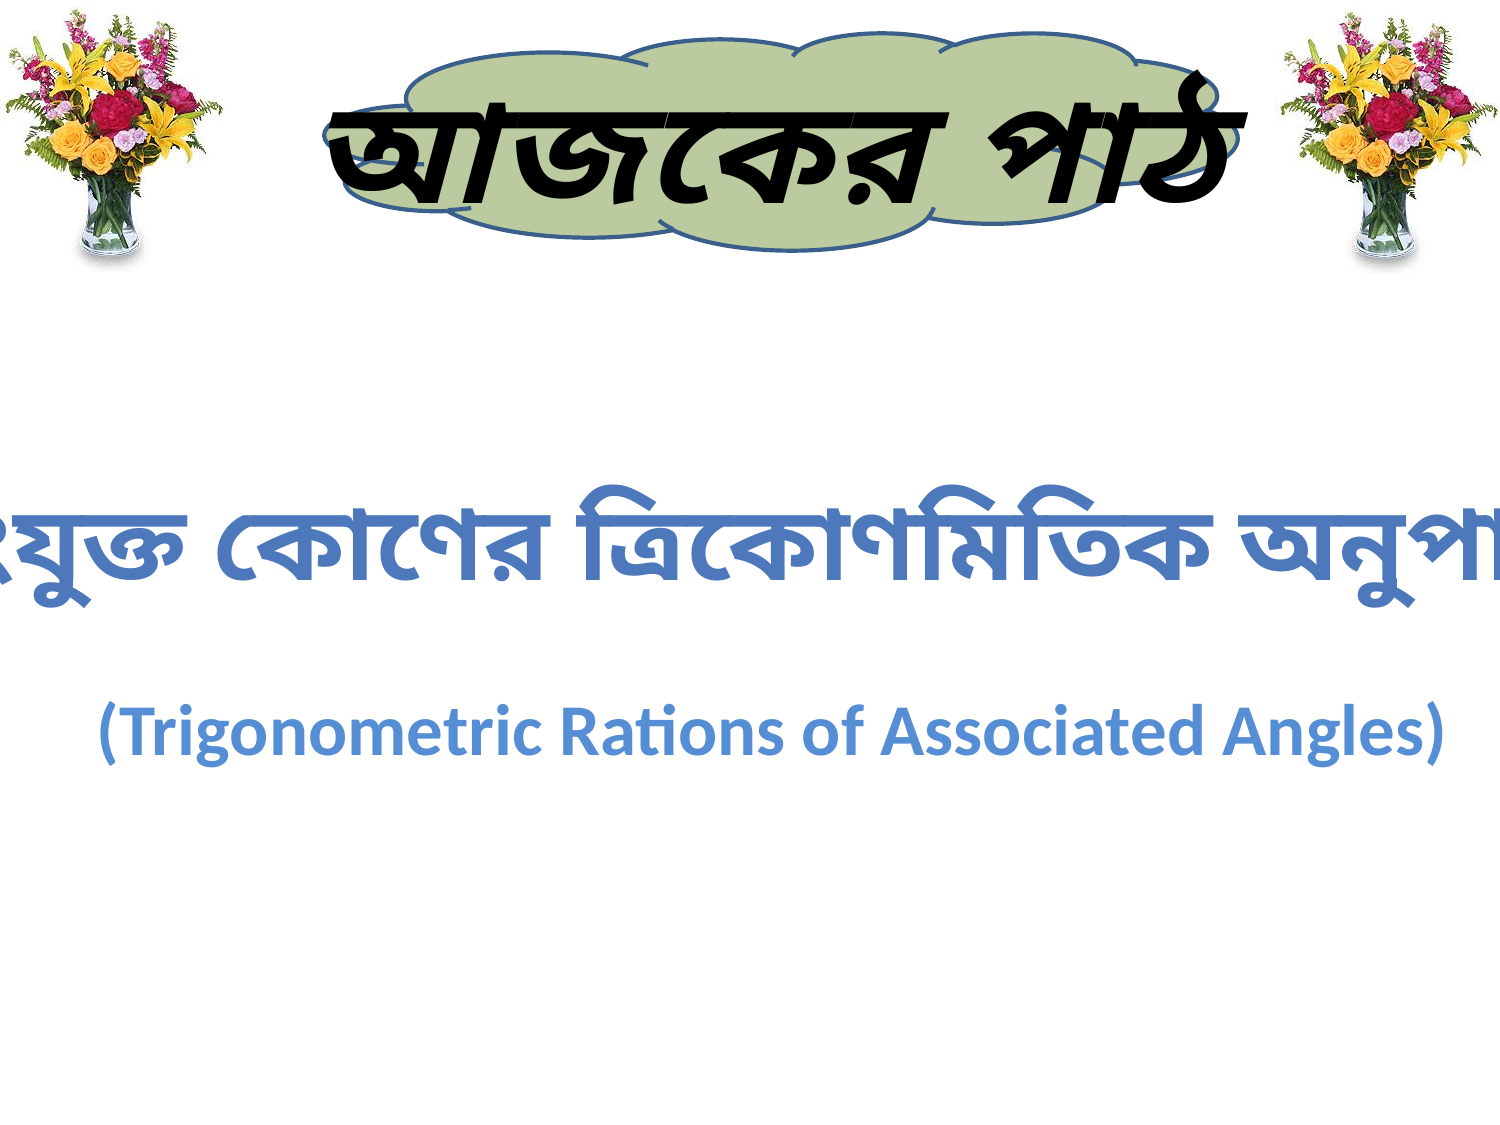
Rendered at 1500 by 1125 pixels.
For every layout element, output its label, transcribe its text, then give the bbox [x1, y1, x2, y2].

text_box [637, 31, 1125, 49]
text_box সংযুক্ত কোণের ত্রিকোণমিতিক অনুপাত [0, 469, 1500, 610]
text_box [692, 240, 891, 253]
picture [1274, 1, 1500, 275]
text_box (Trigonometric Rations of Associated Angles) [81, 674, 1464, 778]
picture [0, 0, 226, 273]
text_box আজকের পাঠ [295, 49, 1238, 240]
